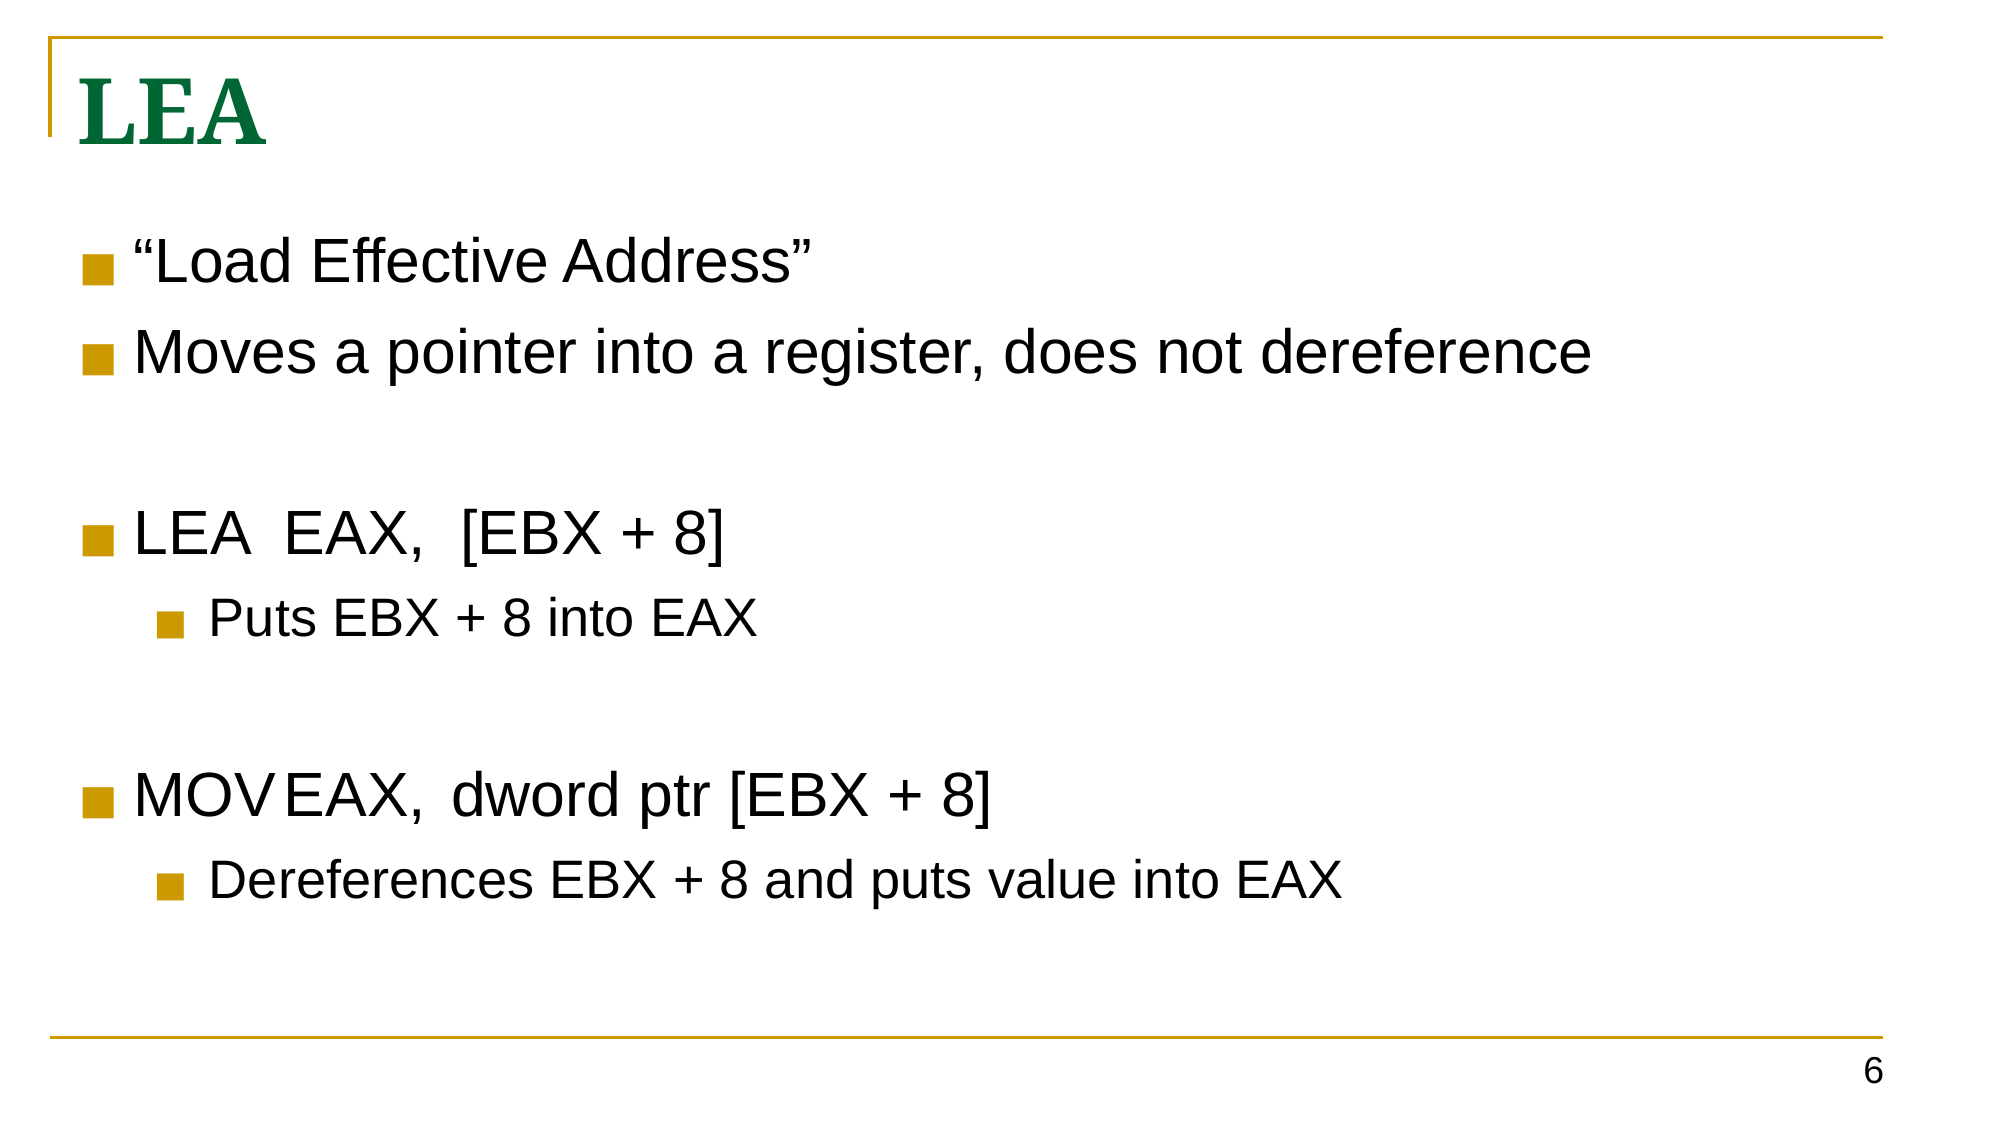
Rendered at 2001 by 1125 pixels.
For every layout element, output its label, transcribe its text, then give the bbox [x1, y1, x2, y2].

list “Load Effective Address” Moves a pointer into a register, does not dereference LEA EAX, [EBX + 8] Puts EBX + 8 into EAX MOV EAX, dword ptr [EBX + 8] Dereferences EBX + 8 and puts value into EAX [62, 271, 1899, 1005]
title LEA [62, 45, 1899, 271]
